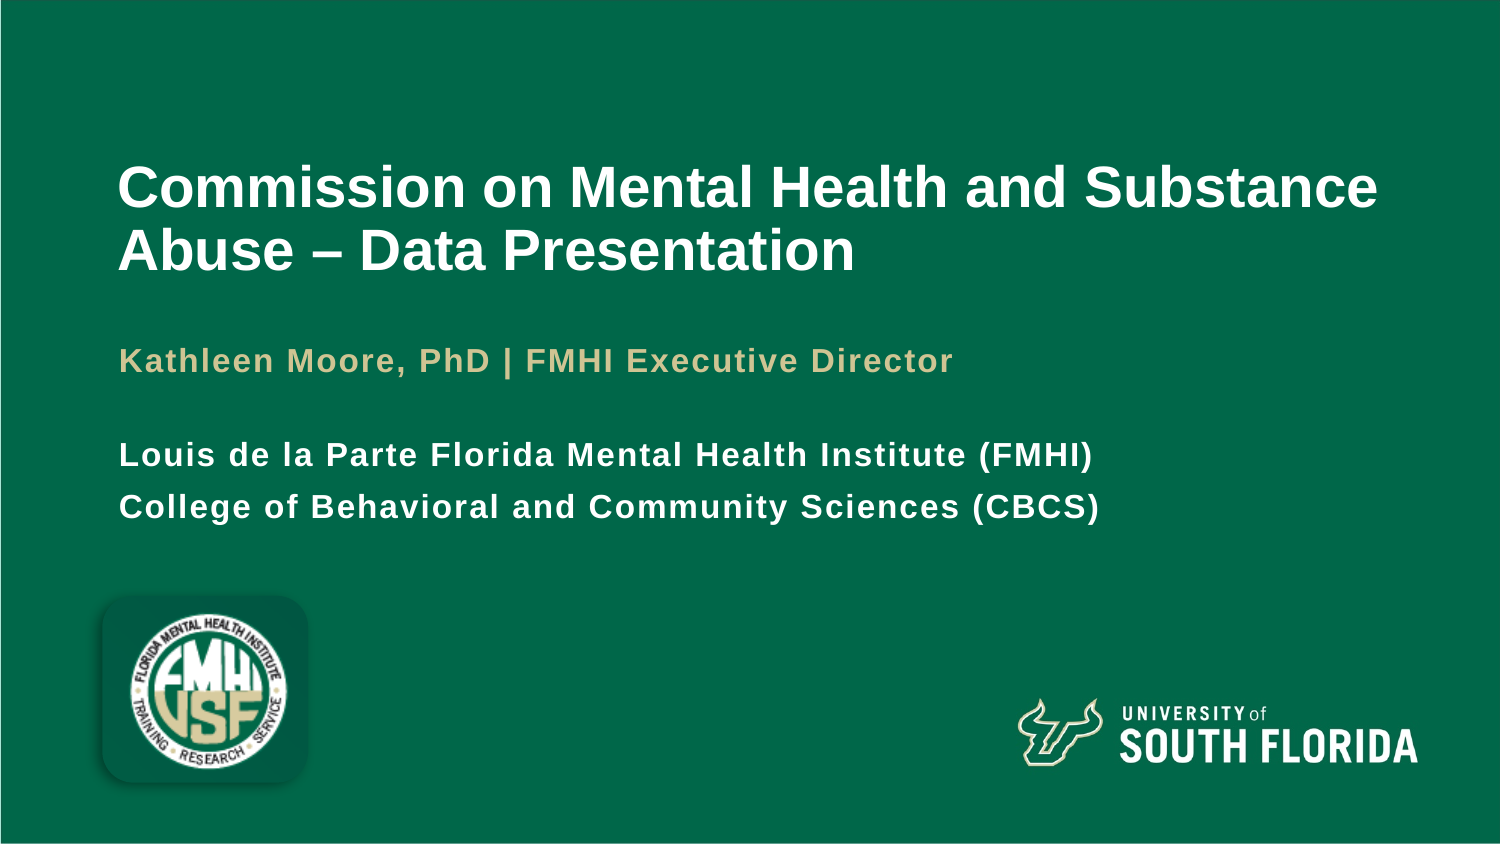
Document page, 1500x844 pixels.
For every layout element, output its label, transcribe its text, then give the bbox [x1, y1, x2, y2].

picture [0, 0, 1500, 844]
text_box Louis de la Parte Florida Mental Health Institute (FMHI) College of Behavioral and Community Sciences (CBCS) [103, 430, 1398, 681]
title Commission on Mental Health and Substance Abuse – Data Presentation [102, 137, 1397, 291]
list Kathleen Moore, PhD | FMHI Executive Director [103, 336, 1398, 429]
